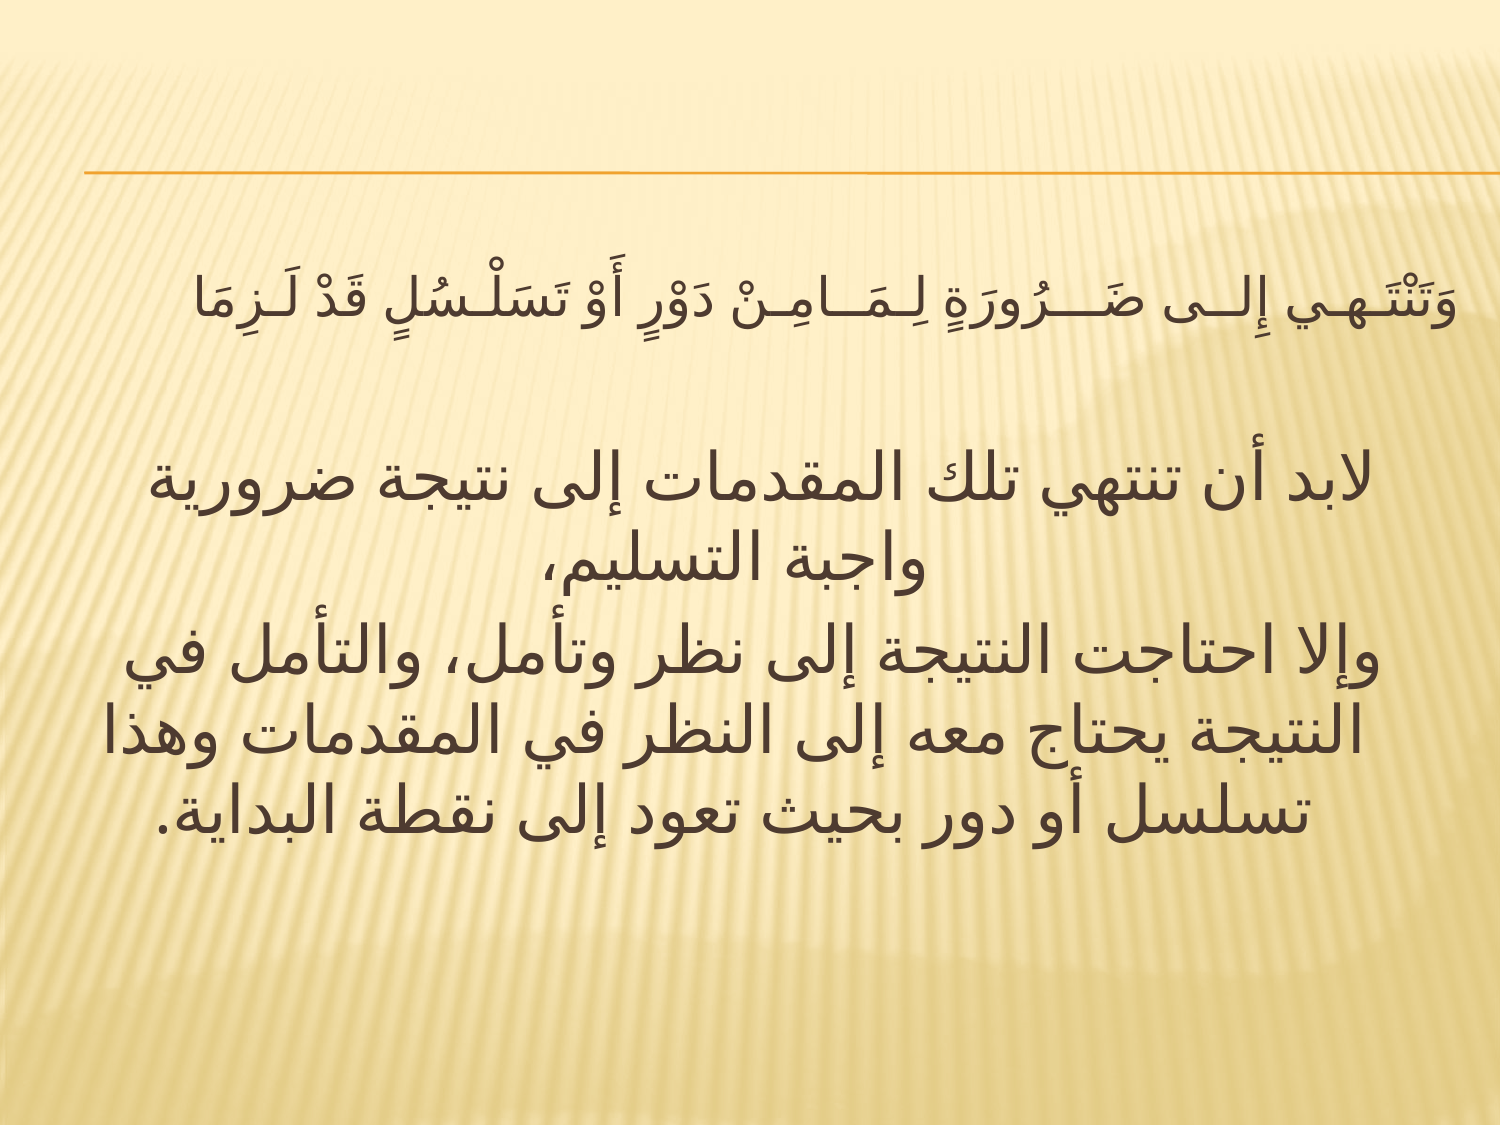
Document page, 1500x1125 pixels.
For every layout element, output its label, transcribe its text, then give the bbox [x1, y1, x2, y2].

list وَتَنْتَـهـي إِلــى ضَـــرُورَةٍ لِـمَــا مِـنْ دَوْرٍ أَوْ تَسَلْـسُلٍ قَدْ لَـزِمَا لابد أن تنتهي تلك المقدمات إلى نتيجة ضرورية واجبة التسليم، وإلا احتاجت النتيجة إلى نظر وتأمل، والتأمل في النتيجة يحتاج معه إلى النظر في المقدمات وهذا تسلسل أو دور بحيث تعود إلى نقطة البداية. [50, 254, 1475, 998]
